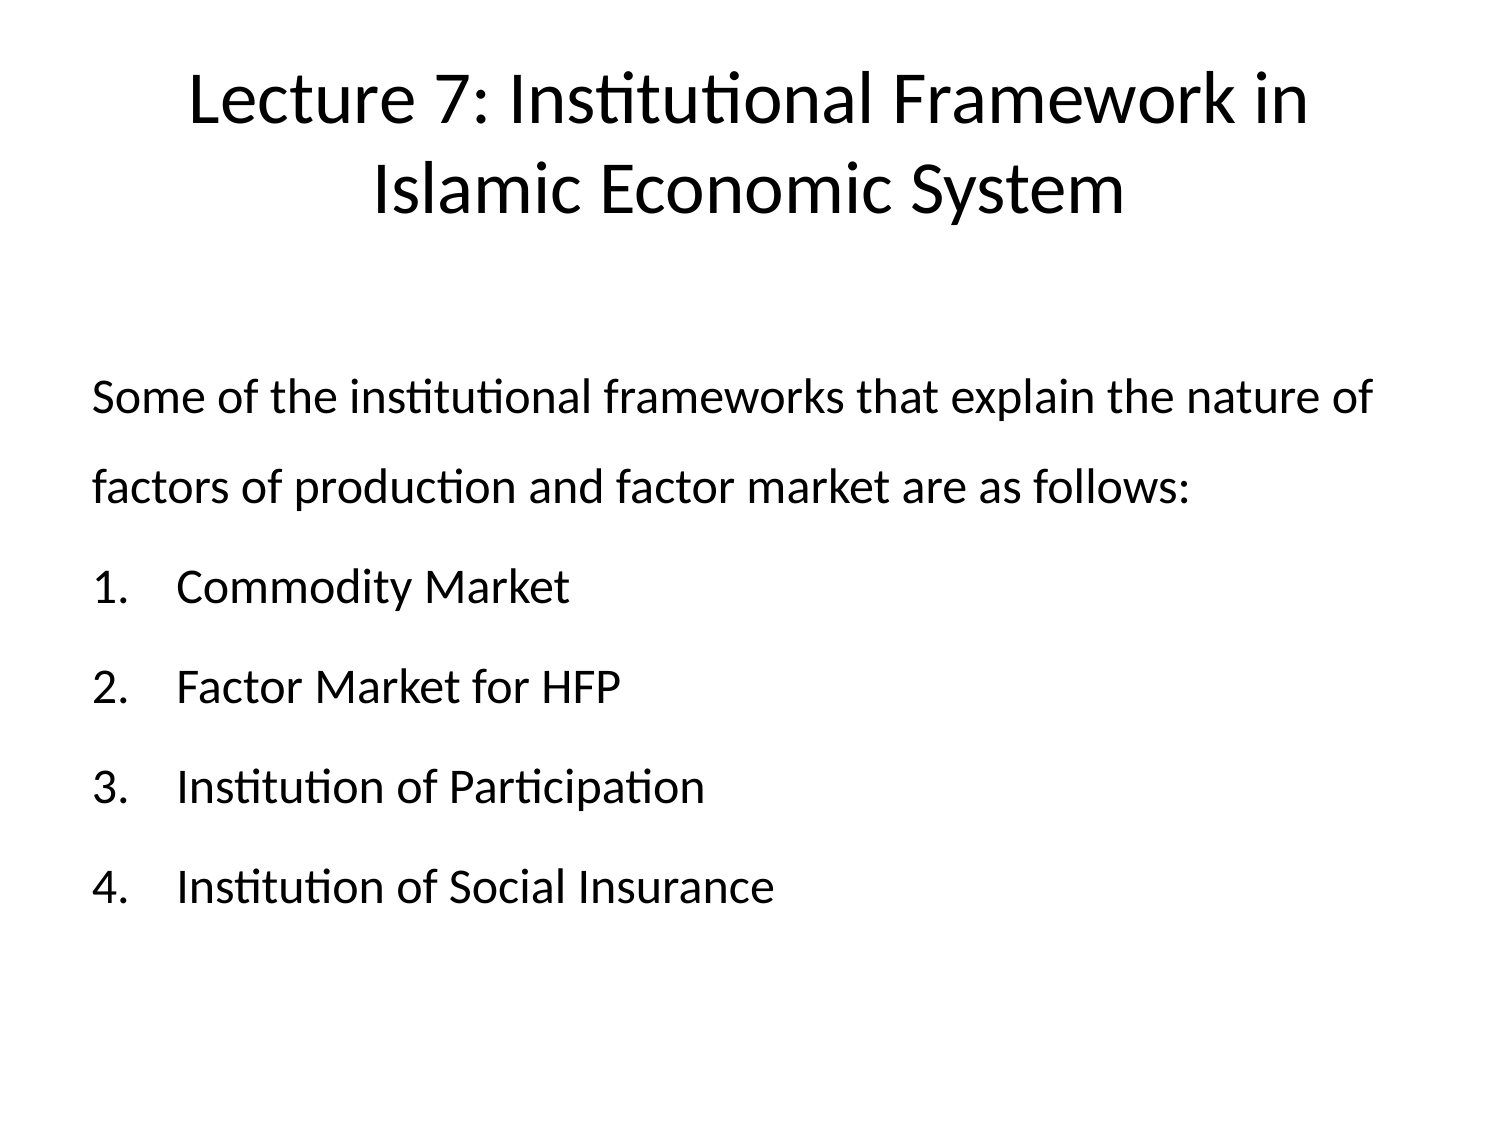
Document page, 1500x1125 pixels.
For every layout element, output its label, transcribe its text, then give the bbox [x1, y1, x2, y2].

title Lecture 7: Institutional Framework in Islamic Economic System [75, 45, 1425, 233]
list Some of the institutional frameworks that explain the nature of factors of production and factor market are as follows: Commodity Market Factor Market for HFP Institution of Participation Institution of Social Insurance [76, 326, 1427, 1069]
